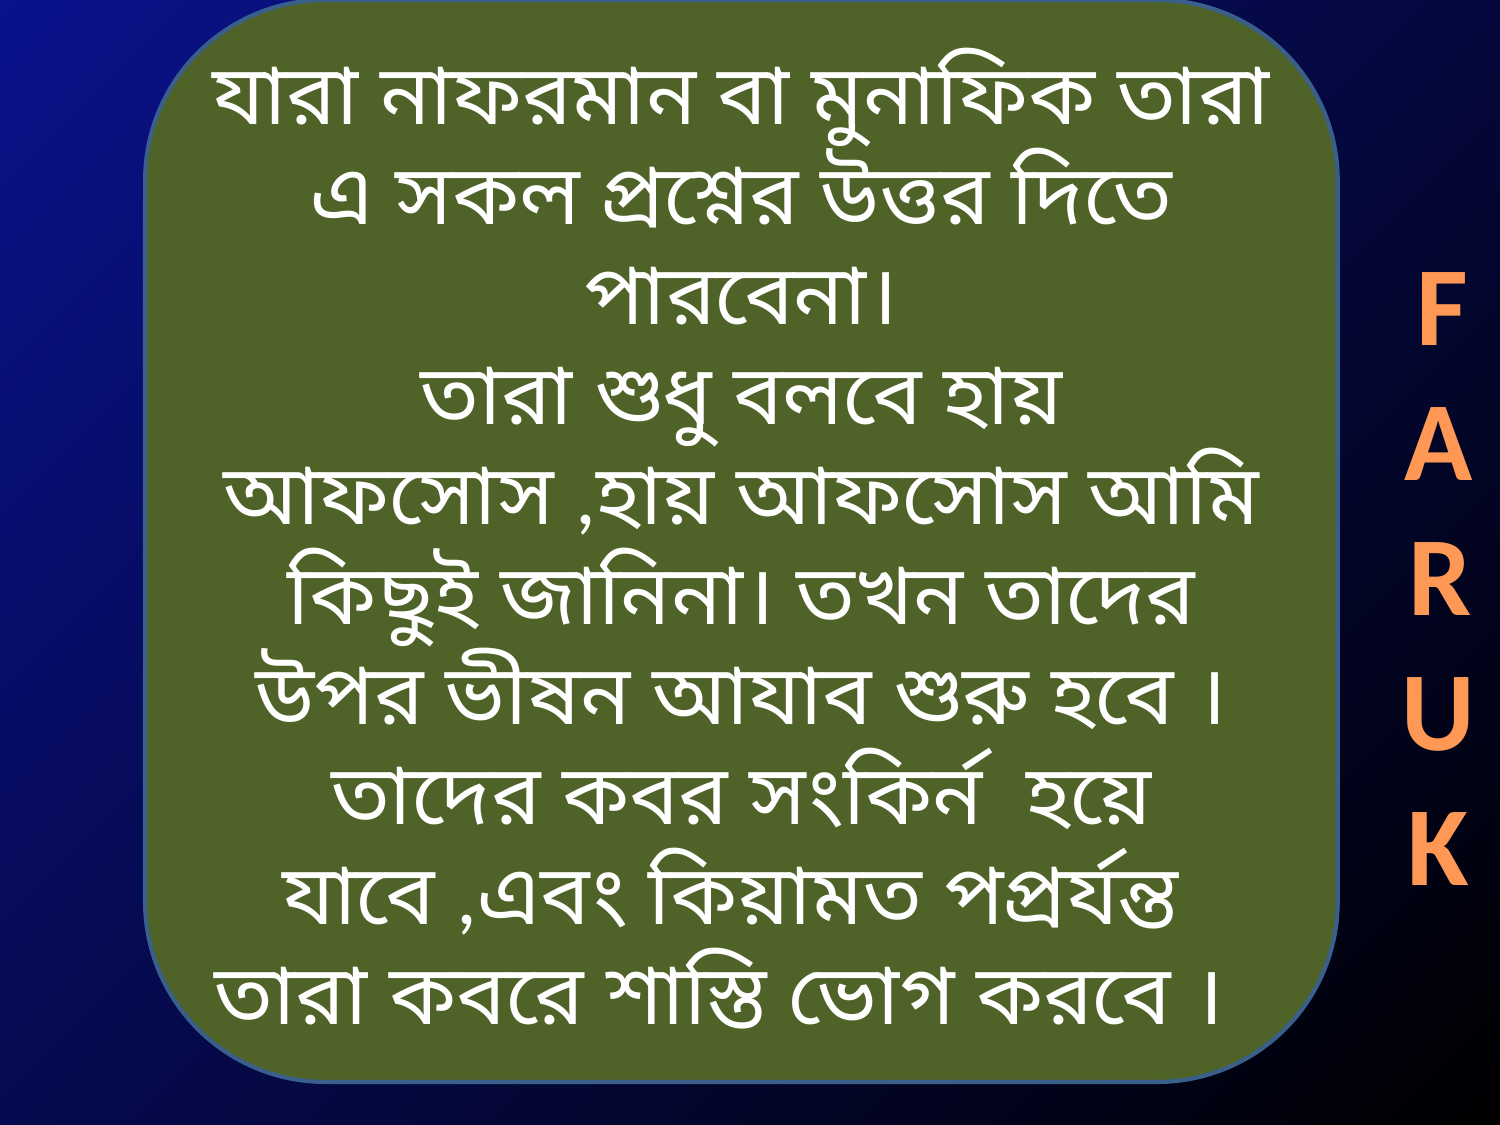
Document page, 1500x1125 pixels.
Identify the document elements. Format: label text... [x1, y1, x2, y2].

text_box যারা নাফরমান বা মুনাফিক তারা এ সকল প্রশ্নের উত্তর দিতে পারবেনা। তারা শুধু বলবে হায় আফসোস ,হায় আফসোস আমি কিছুই জানিনা। তখন তাদের উপর ভীষন আযাব শুরু হবে । তাদের কবর সংকির্ন হয়ে যাবে ,এবং কিয়ামত পপ্রর্যন্ত তারা কবরে শাস্তি ভোগ করবে । [142, 0, 1340, 1085]
text_box FARUK [1377, 225, 1500, 916]
